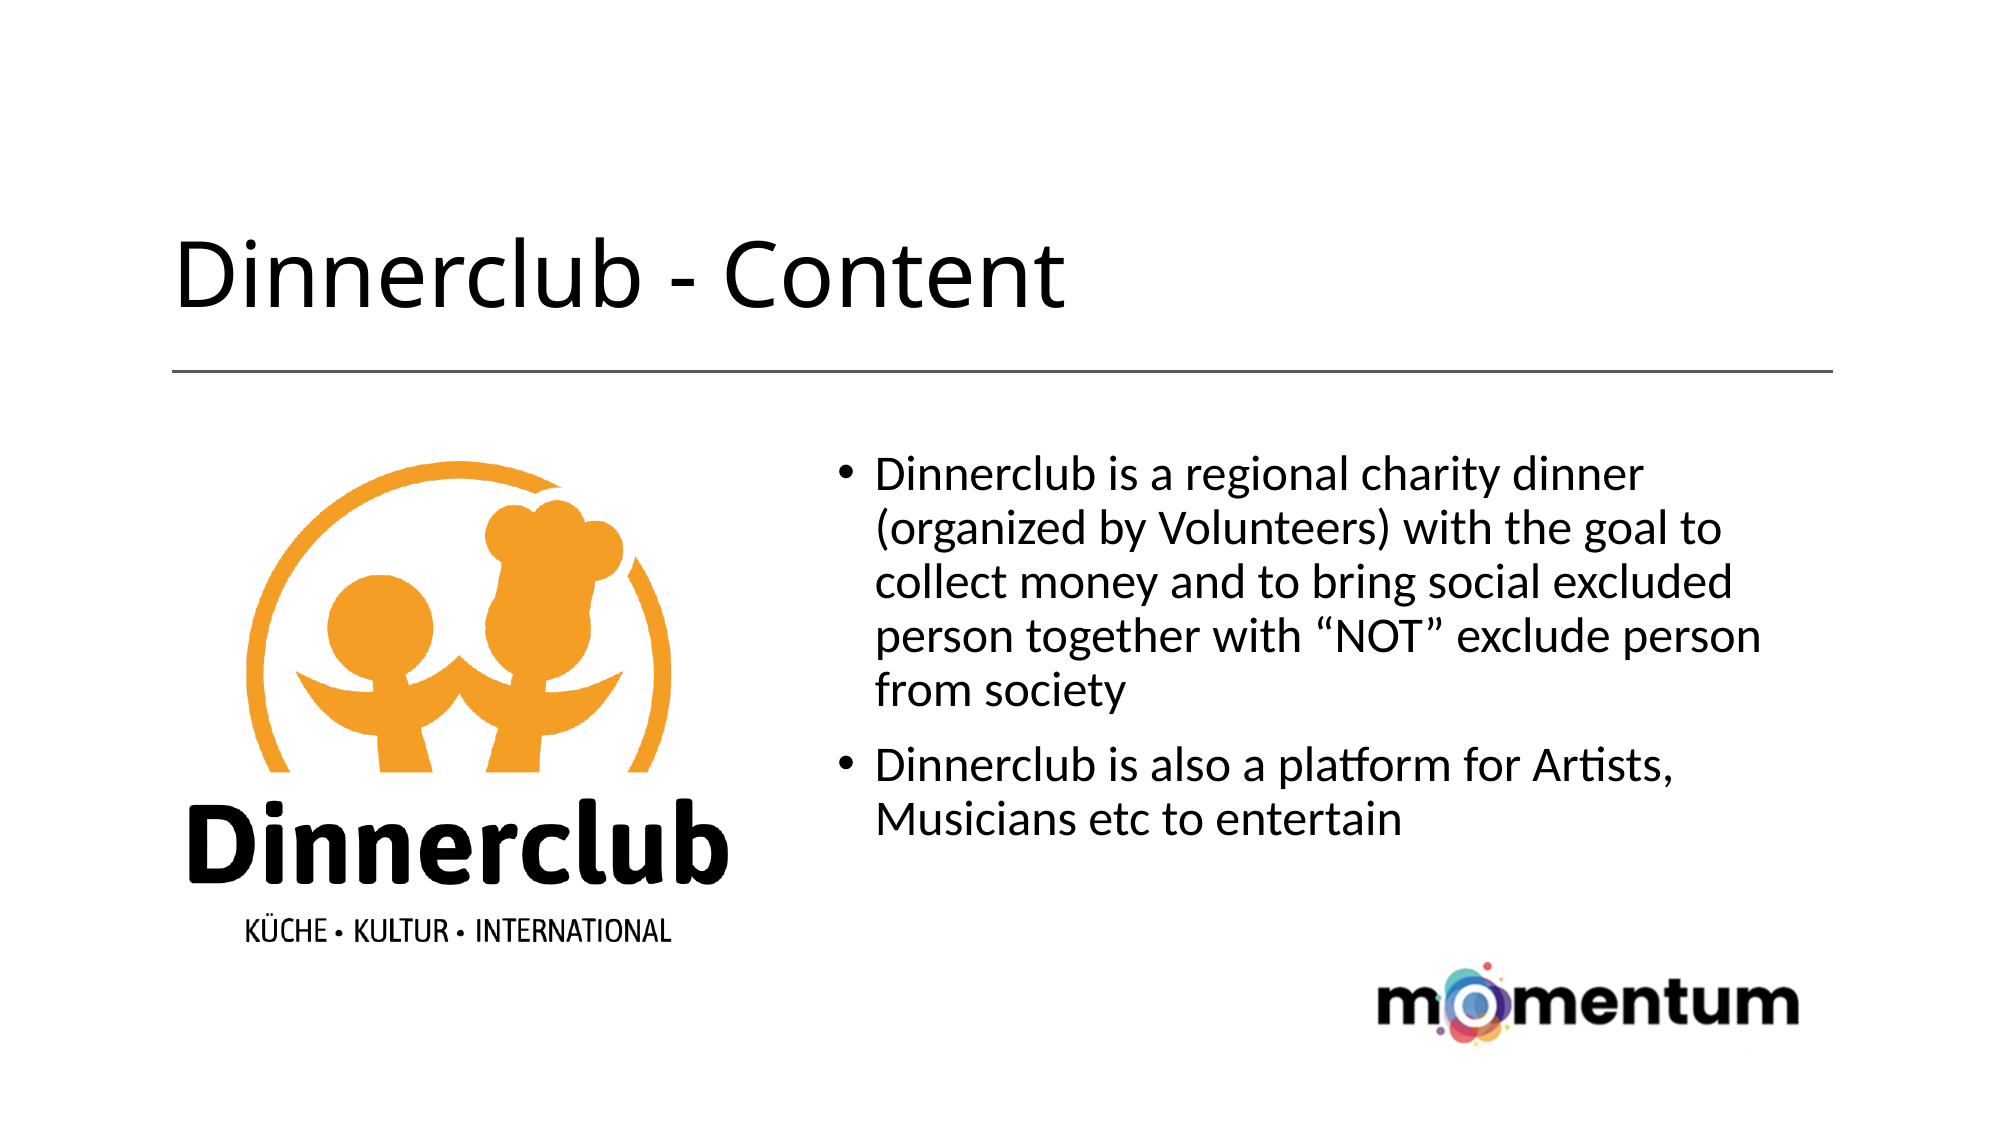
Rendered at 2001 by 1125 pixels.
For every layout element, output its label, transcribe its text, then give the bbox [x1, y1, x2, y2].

picture [1343, 962, 1802, 1055]
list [189, 461, 728, 942]
title Dinnerclub - Content [157, 160, 1895, 335]
list Dinnerclub is a regional charity dinner (organized by Volunteers) with the goal to collect money and to bring social excluded person together with “NOT” exclude person from society Dinnerclub is also a platform for Artists, Musicians etc to entertain [812, 440, 1844, 968]
